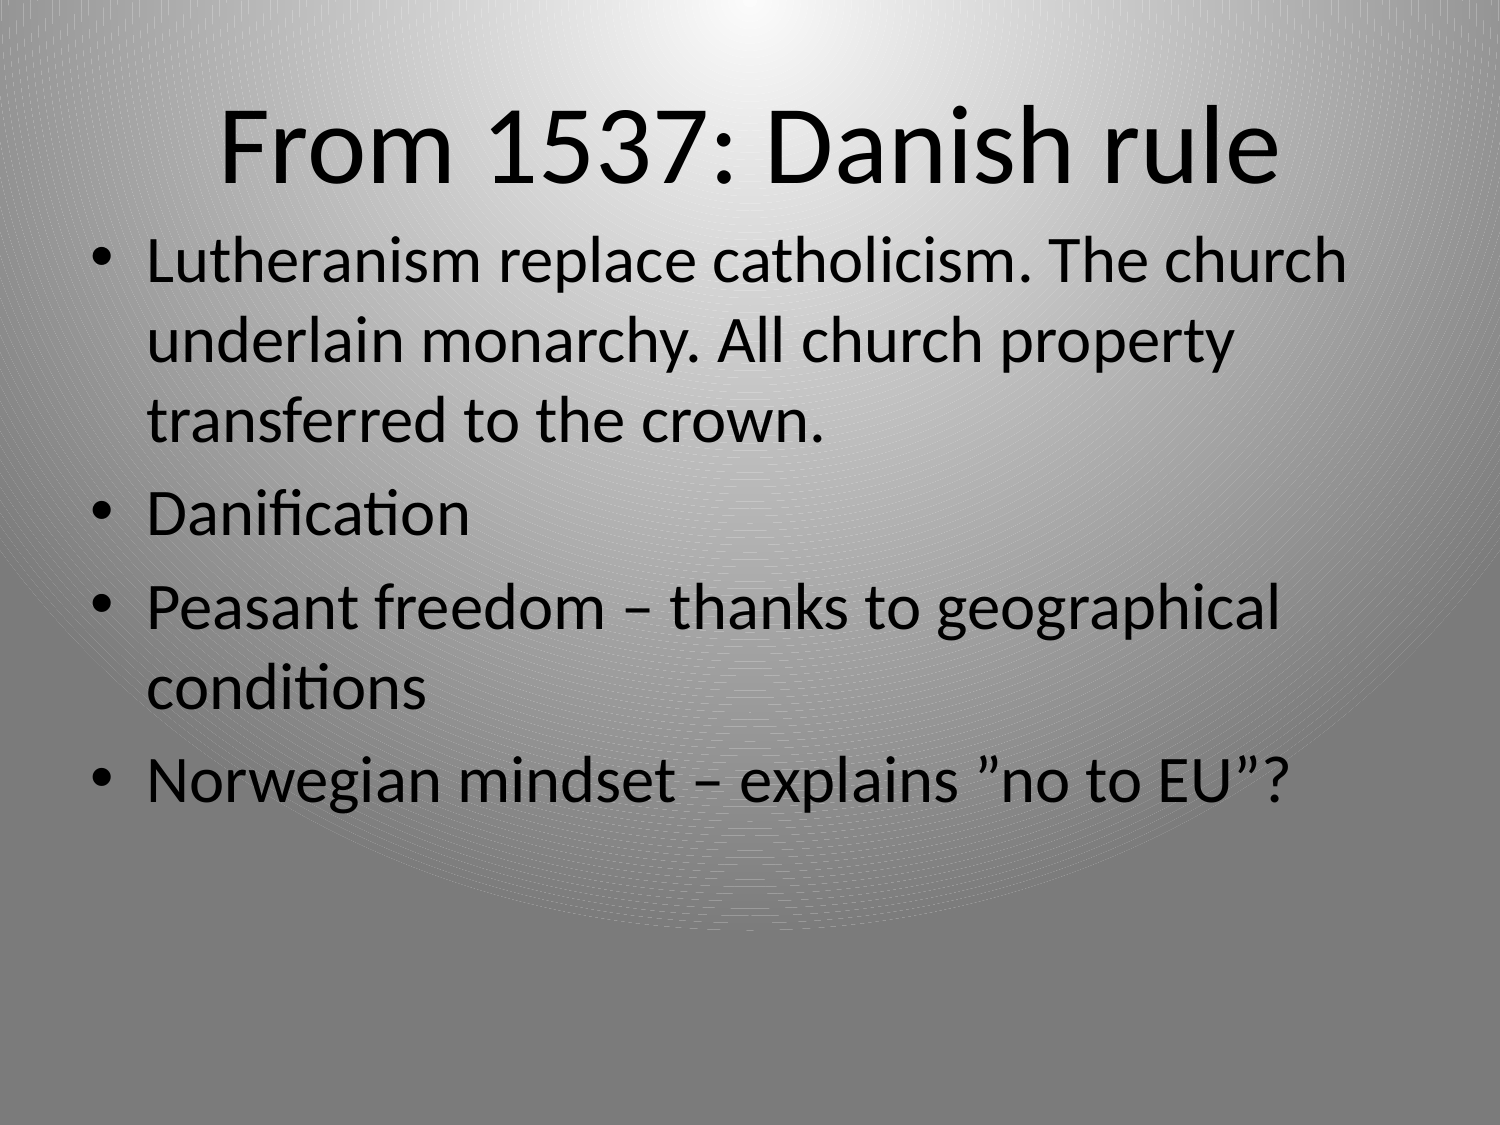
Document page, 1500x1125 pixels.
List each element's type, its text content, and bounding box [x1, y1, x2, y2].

title From 1537: Danish rule [75, 45, 1425, 208]
list Lutheranism replace catholicism. The church underlain monarchy. All church property transferred to the crown. Danification Peasant freedom – thanks to geographical conditions Norwegian mindset – explains ”no to EU”? [75, 208, 1425, 1005]
